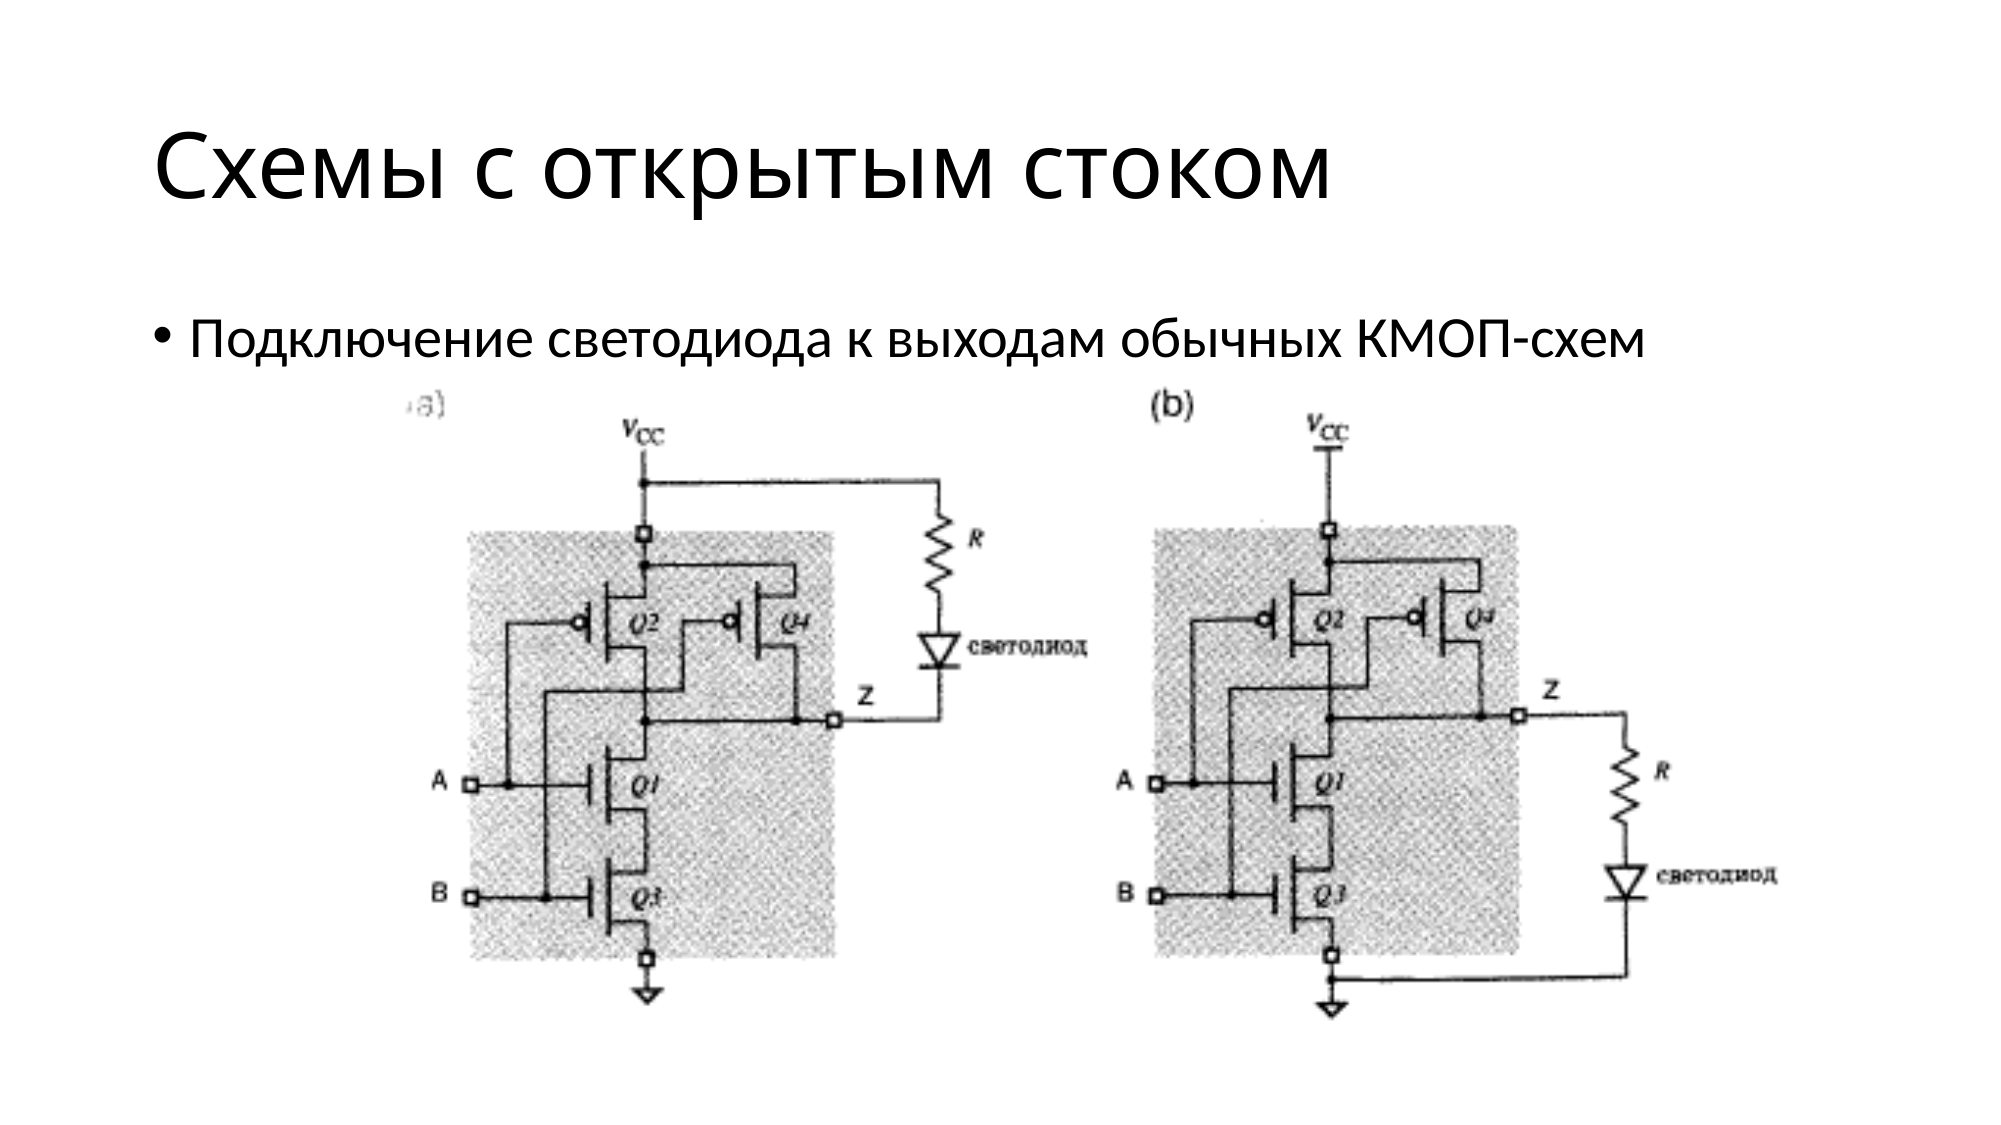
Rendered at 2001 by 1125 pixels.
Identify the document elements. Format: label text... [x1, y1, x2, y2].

picture [344, 382, 1843, 1059]
title Схемы с открытым стоком [137, 59, 1863, 278]
list Подключение светодиода к выходам обычных КМОП-схем [137, 299, 1863, 1014]
